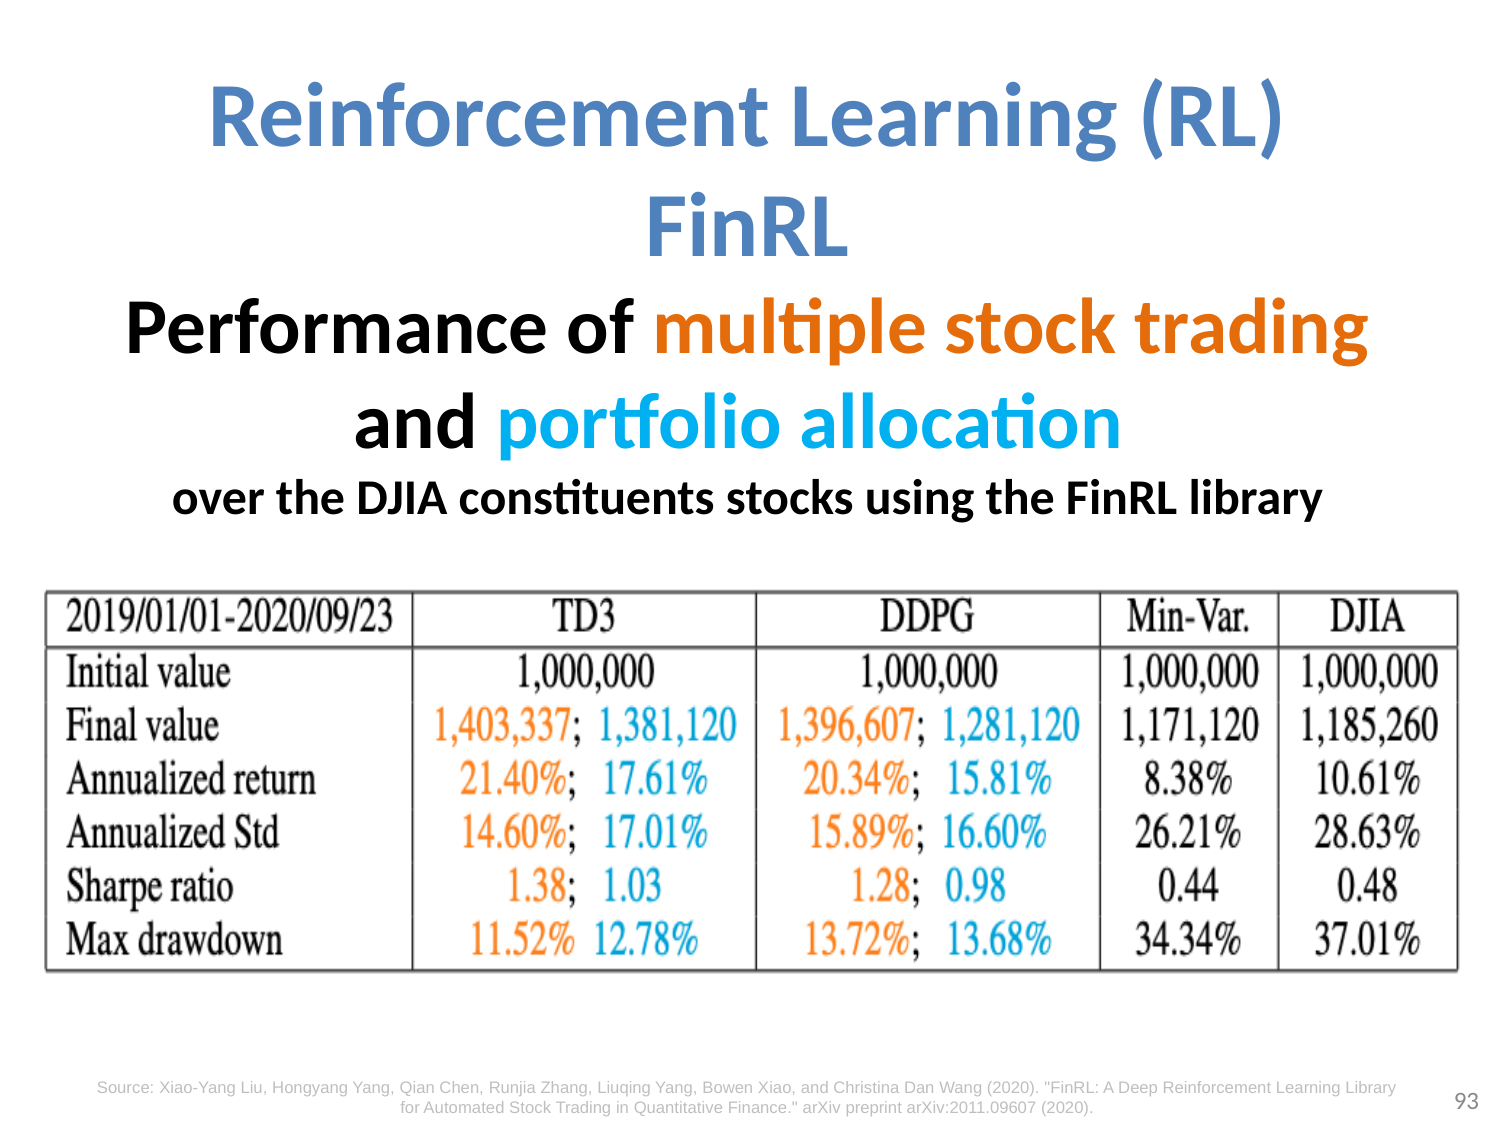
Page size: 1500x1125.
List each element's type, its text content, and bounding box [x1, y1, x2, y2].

title Reinforcement Learning (RL) FinRL Performance of multiple stock trading and portfolio allocation over the DJIA constituents stocks using the FinRL library [72, 20, 1423, 560]
picture [32, 568, 1467, 985]
slide_number 93 [1423, 1069, 1495, 1125]
text_box Source: Xiao-Yang Liu, Hongyang Yang, Qian Chen, Runjia Zhang, Liuqing Yang, Bowen Xiao, and Christina Dan Wang (2020). "FinRL: A Deep Reinforcement Learning Library for Automated Stock Trading in Quantitative Finance." arXiv preprint arXiv:2011.09607 (2020). [72, 1069, 1423, 1125]
